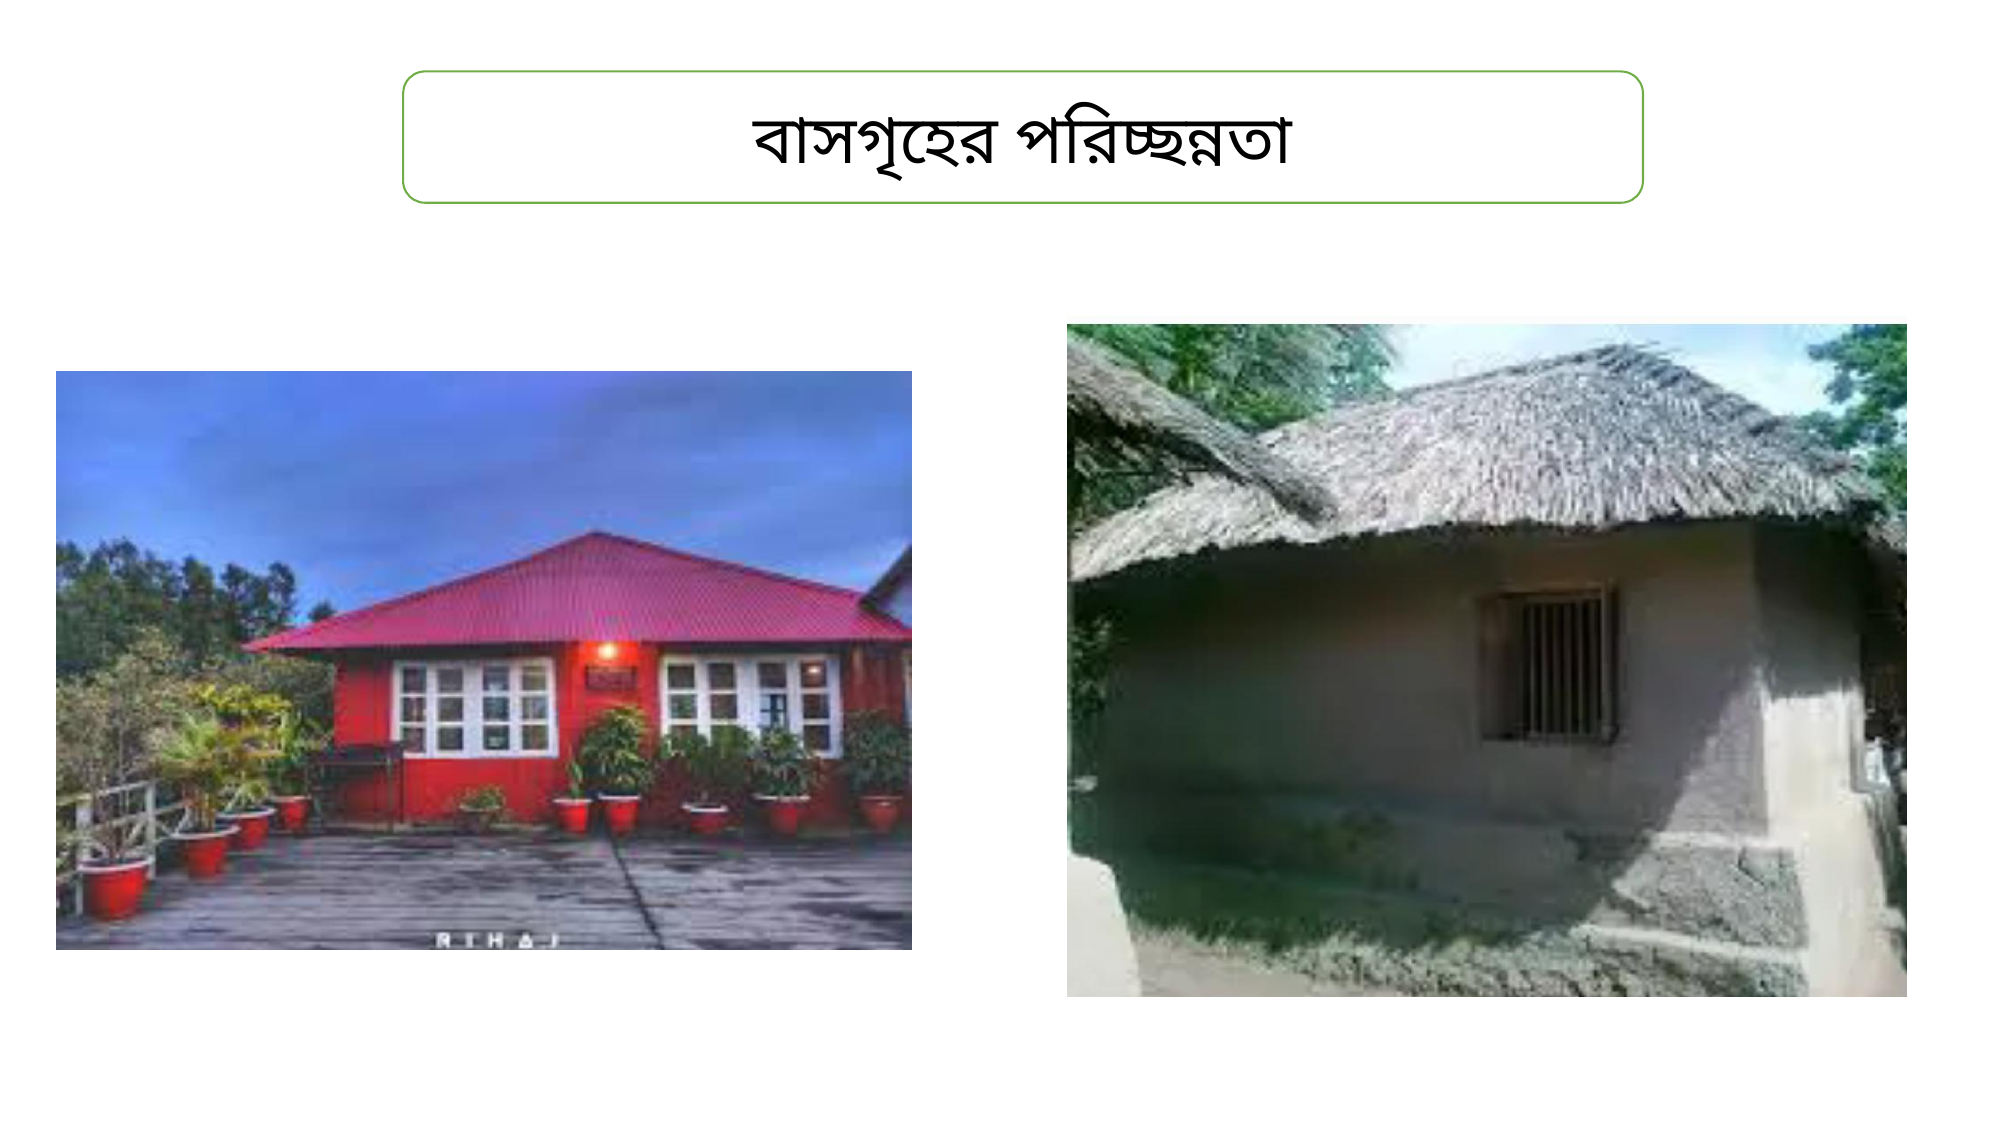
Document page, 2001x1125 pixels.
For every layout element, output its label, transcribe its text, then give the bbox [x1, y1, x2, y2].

picture [1067, 316, 1907, 997]
text_box বাসগৃহের পরিচ্ছন্নতা [402, 70, 1645, 204]
picture [56, 371, 912, 950]
